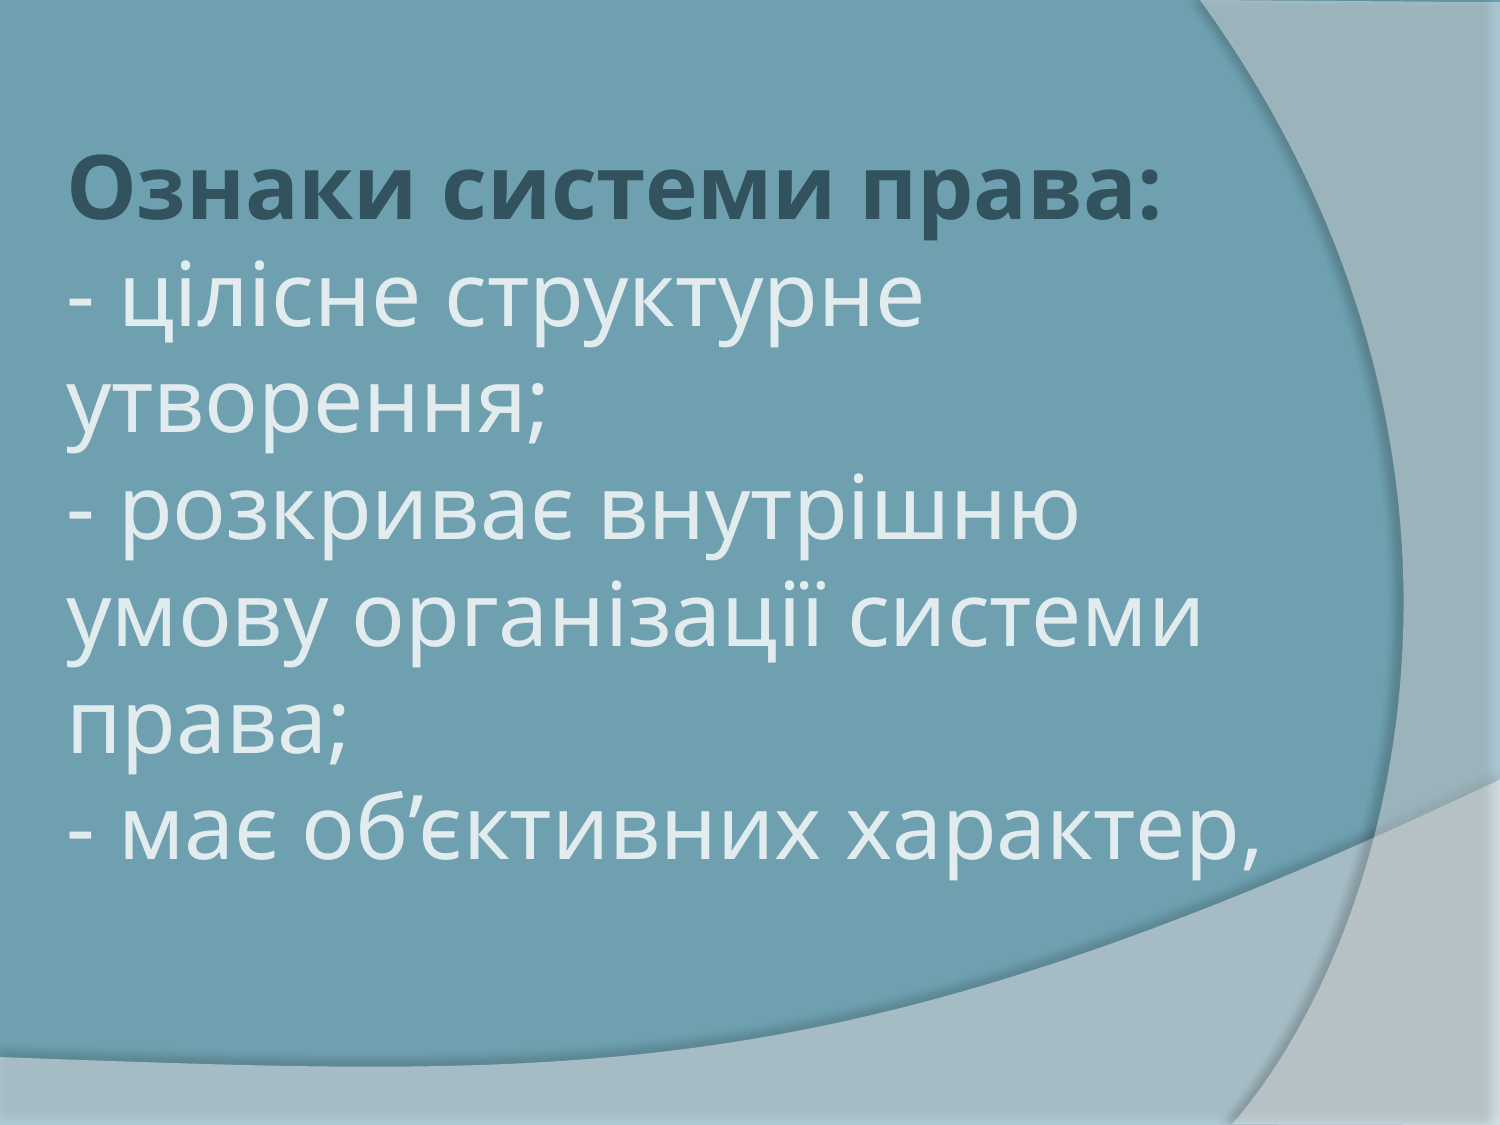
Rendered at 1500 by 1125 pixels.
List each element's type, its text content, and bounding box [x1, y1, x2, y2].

title Ознаки системи права: - цілісне структурне утворення; - розкриває внутрішню умову організації системи права; - має об’єктивних характер, [58, 82, 1284, 926]
